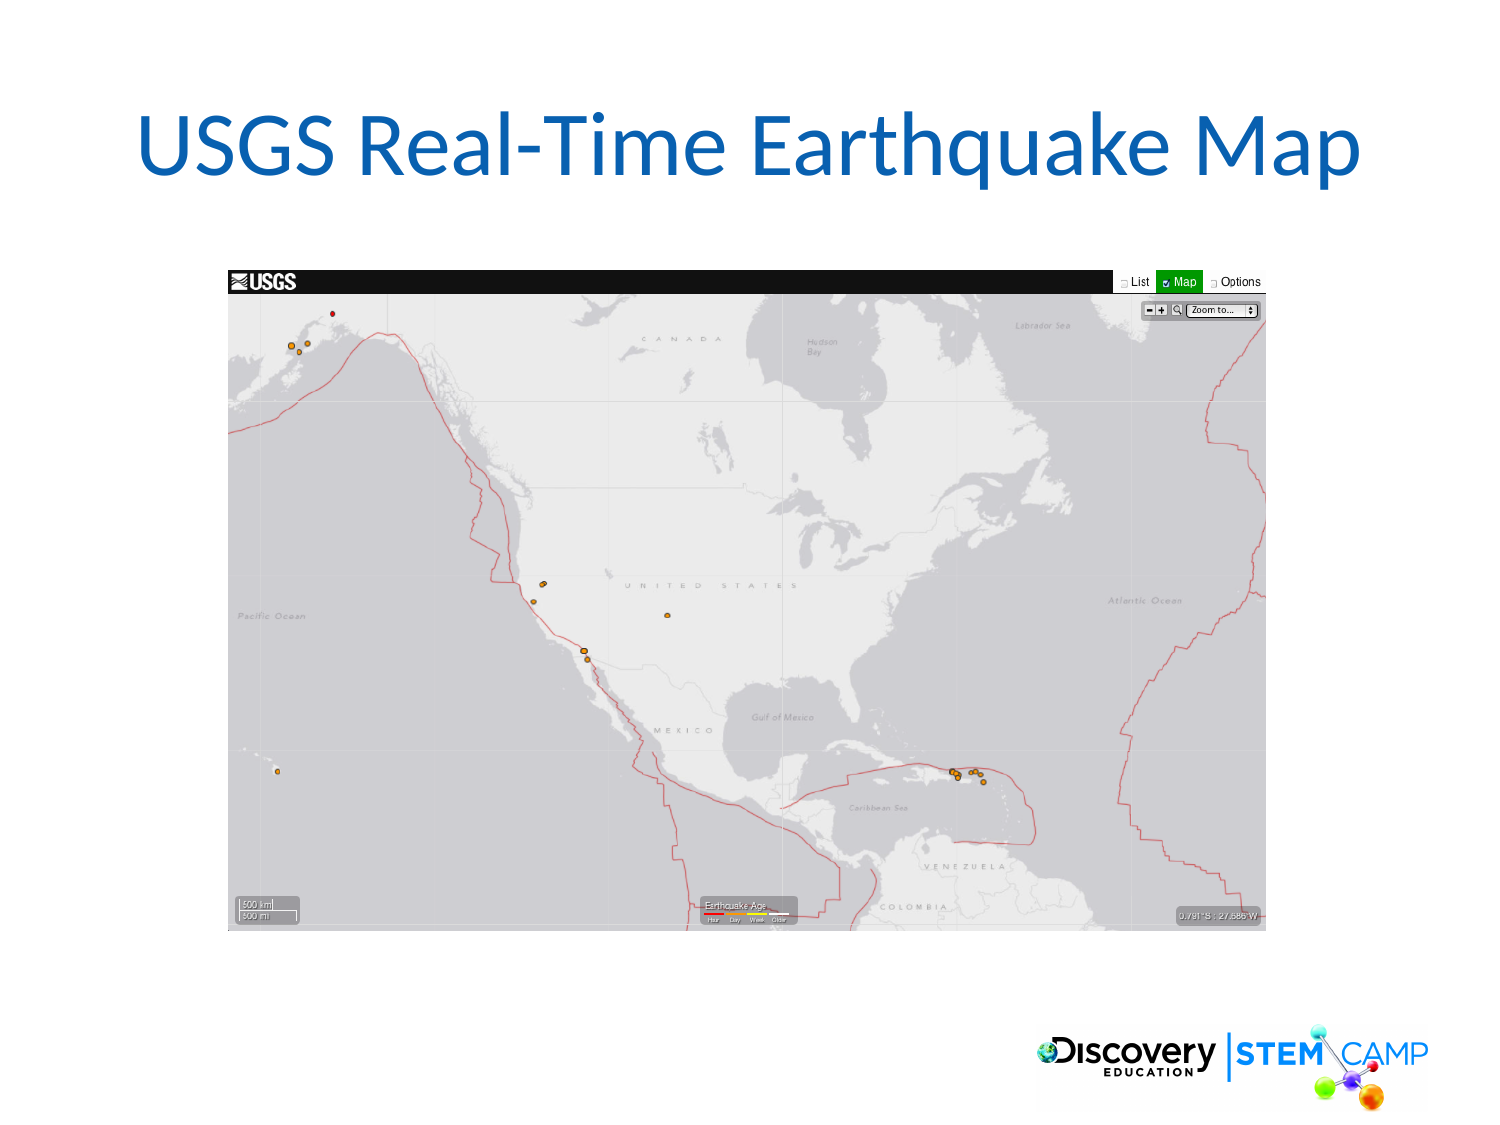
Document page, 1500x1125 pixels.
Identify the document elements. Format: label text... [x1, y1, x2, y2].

title USGS Real-Time Earthquake Map [75, 45, 1425, 233]
picture [228, 270, 1266, 931]
picture [1036, 1024, 1428, 1112]
